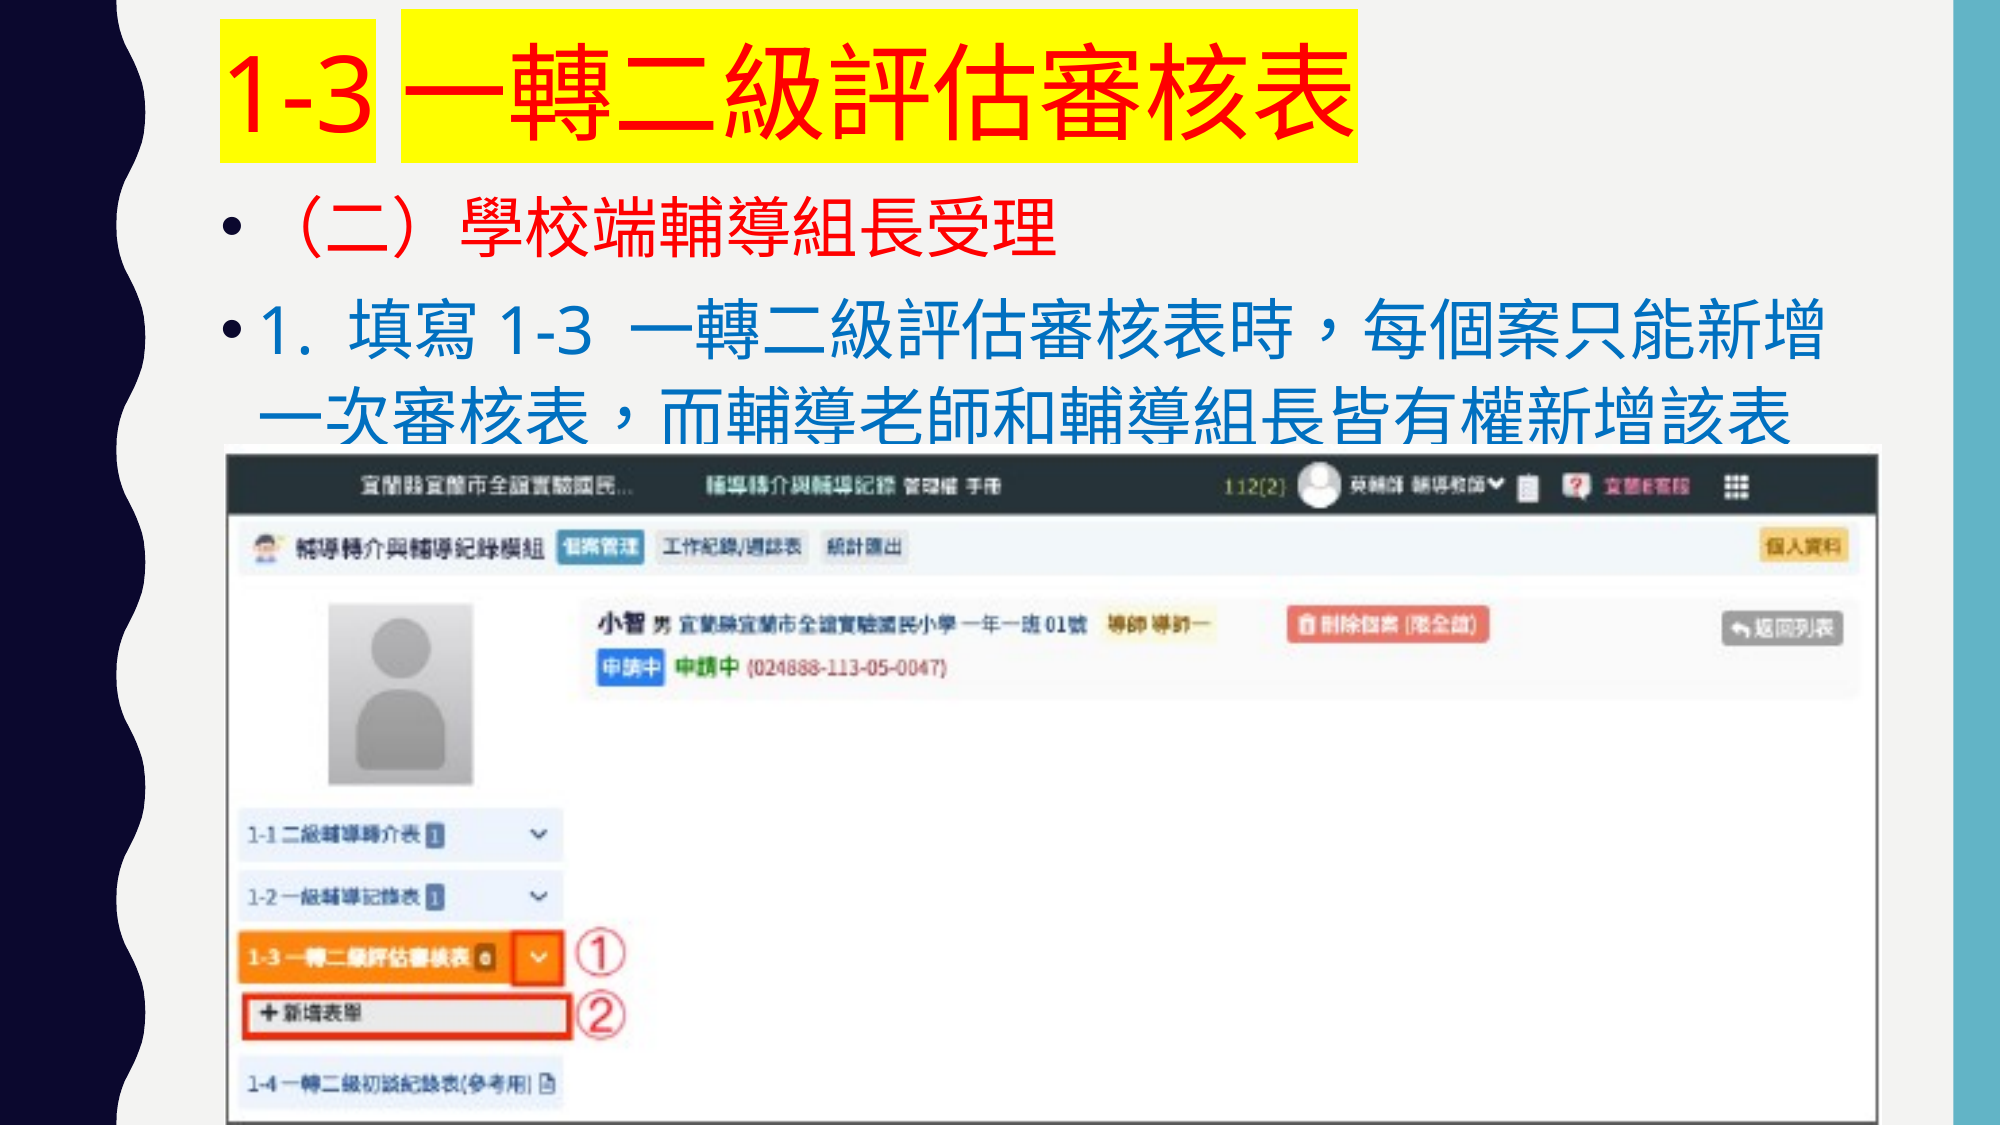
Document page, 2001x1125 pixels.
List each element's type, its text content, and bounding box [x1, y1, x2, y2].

list （二）學校端輔導組長受理 1. 填寫1-3 一轉二級評估審核表時，每個案只能新增一次審核表，而輔導老師和輔導組長皆有權新增該表單。 [205, 169, 1875, 556]
title 1-3一轉二級評估審核表 [205, 33, 1875, 169]
picture [224, 444, 1882, 1125]
